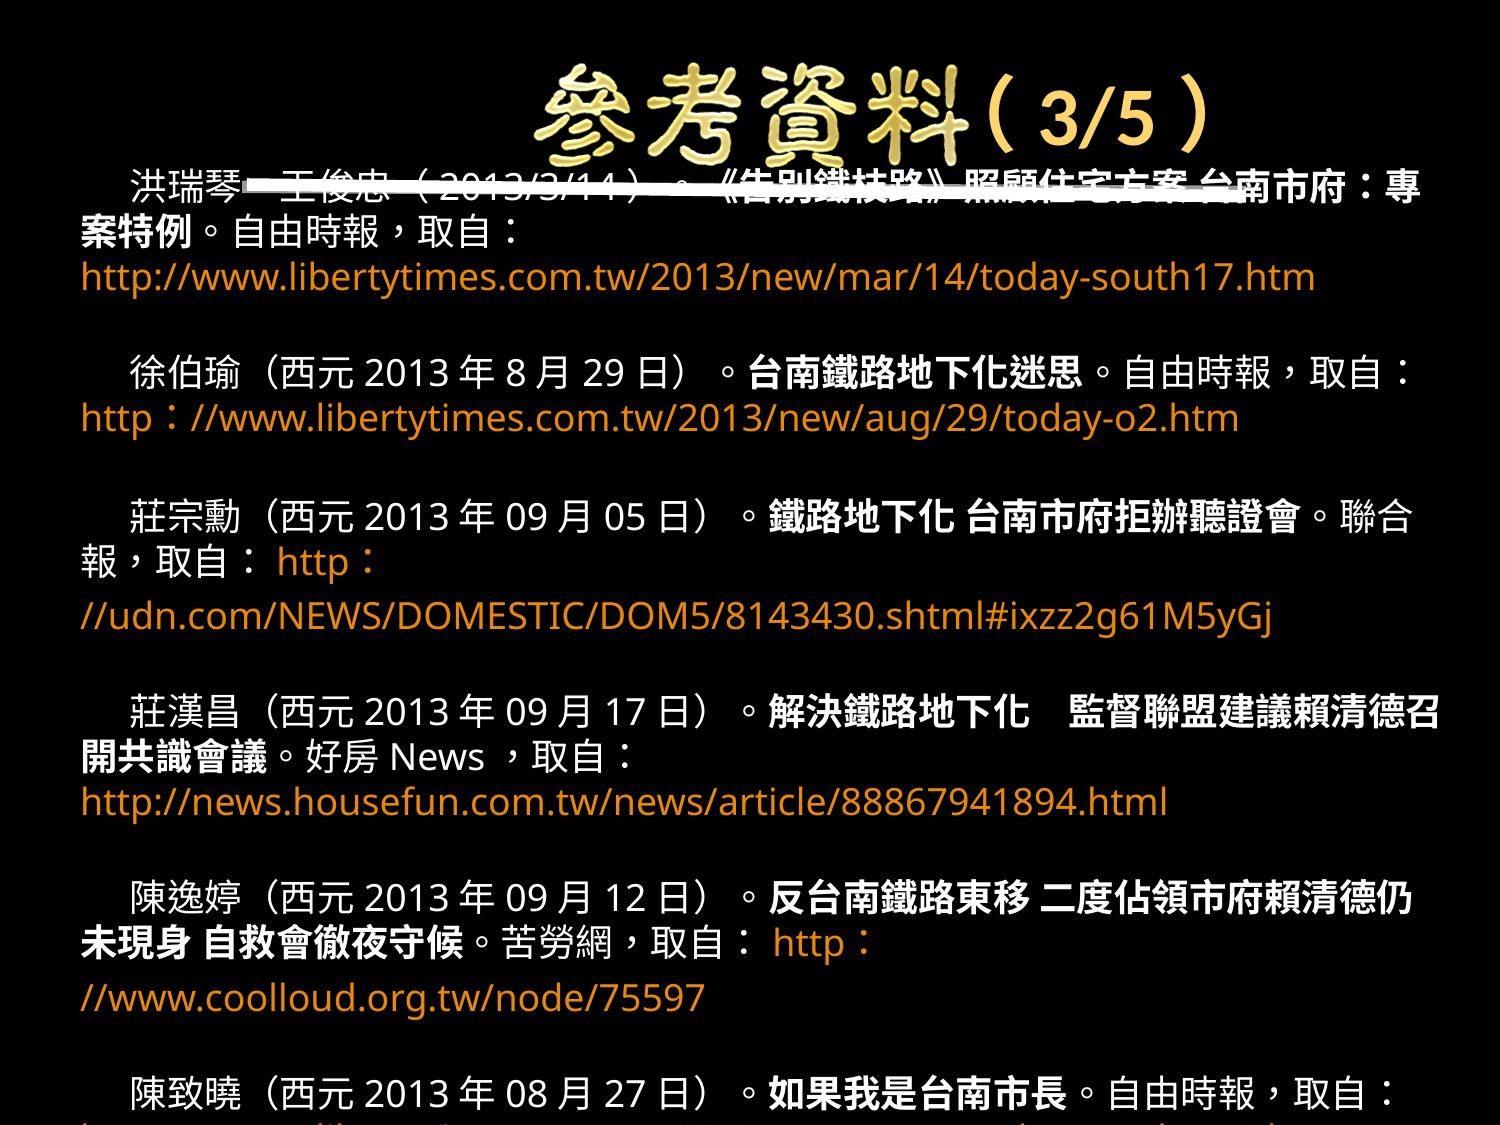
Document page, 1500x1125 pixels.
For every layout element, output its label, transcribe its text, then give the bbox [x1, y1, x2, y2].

text_box 洪瑞琴、王俊忠（2013/3/14）。《告別鐵枝路》照顧住宅方案 台南市府：專案特例。自由時報，取自： http://www.libertytimes.com.tw/2013/new/mar/14/today-south17.htm 徐伯瑜（西元2013年8月29日）。台南鐵路地下化迷思。自由時報，取自：http：//www.libertytimes.com.tw/2013/new/aug/29/today-o2.htm 莊宗勳（西元2013年09月05日）。鐵路地下化 台南市府拒辦聽證會。聯合報，取自：http：//udn.com/NEWS/DOMESTIC/DOM5/8143430.shtml#ixzz2g61M5yGj 莊漢昌（西元2013年09月17日）。解決鐵路地下化 監督聯盟建議賴清德召開共識會議。好房News，取自：http://news.housefun.com.tw/news/article/88867941894.html 陳逸婷（西元2013年09月12日）。反台南鐵路東移 二度佔領市府賴清德仍未現身 自救會徹夜守候。苦勞網，取自：http：//www.coolloud.org.tw/node/75597 陳致曉（西元2013年08月27日）。如果我是台南市長。自由時報，取自：http：//www.libertytimes.com.tw/2013/new/oct/1/today-south14-2.htm [64, 155, 1459, 1125]
picture [136, 0, 1364, 197]
